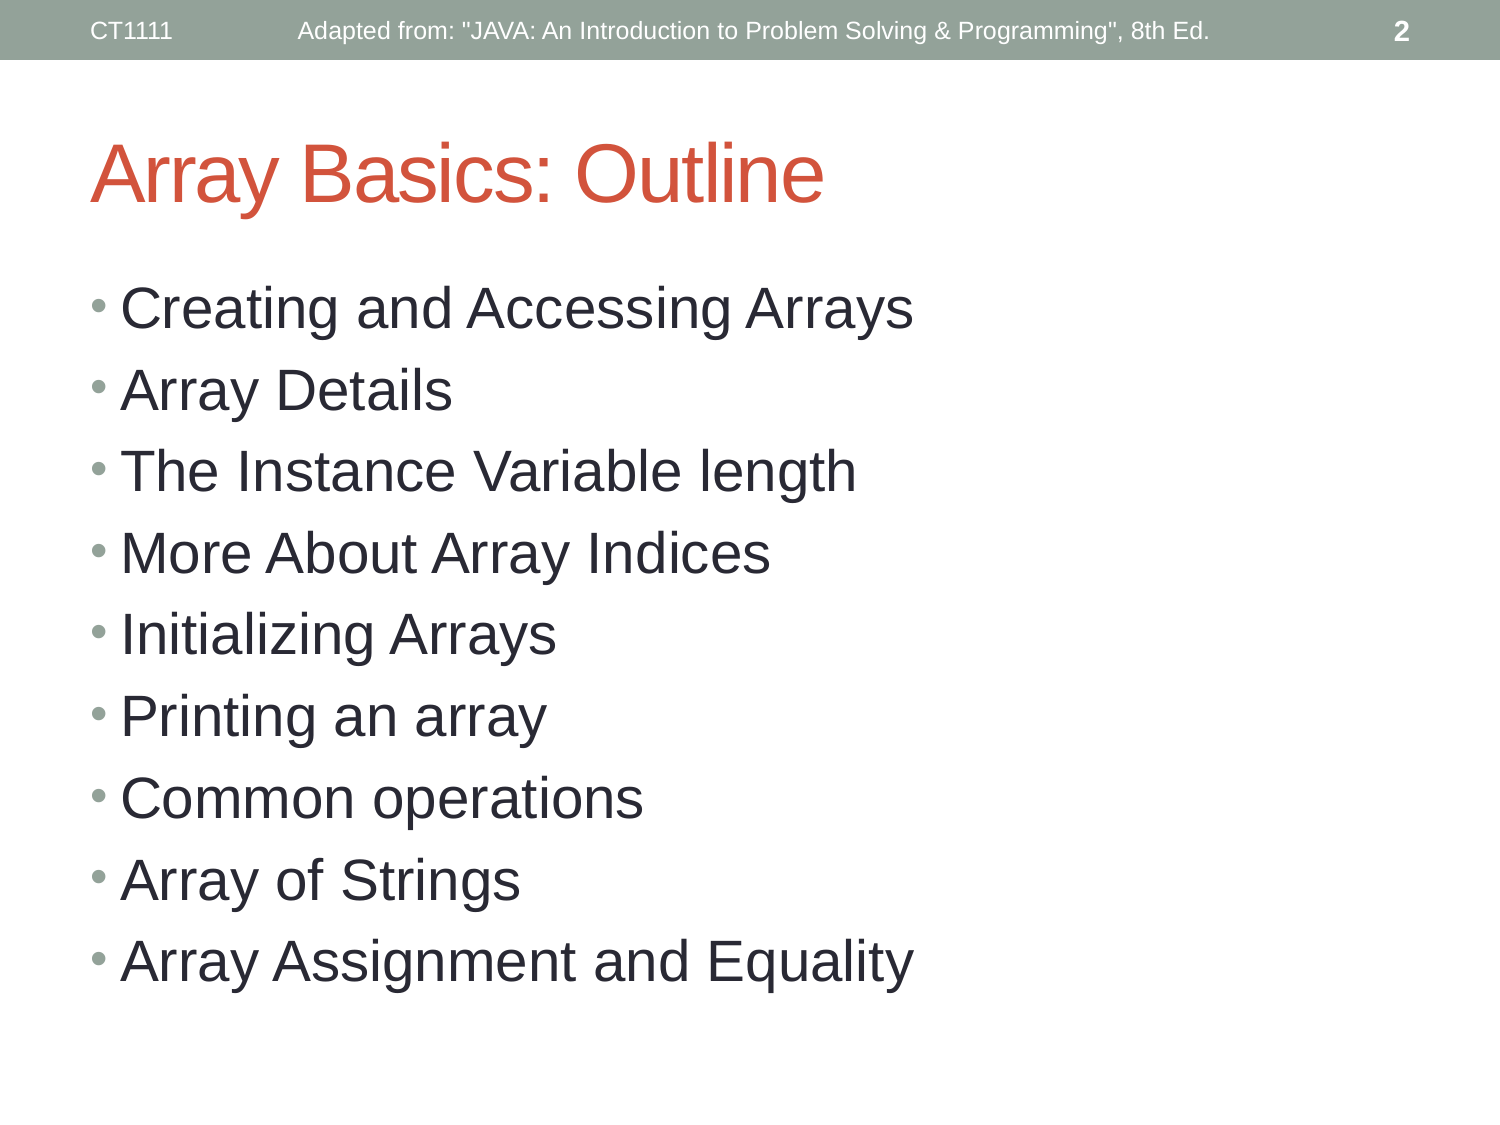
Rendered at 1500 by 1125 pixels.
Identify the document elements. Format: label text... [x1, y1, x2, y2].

title Array Basics: Outline [75, 87, 1425, 250]
slide_number 2 [1250, 3, 1425, 57]
list Creating and Accessing Arrays Array Details The Instance Variable length More About Array Indices Initializing Arrays Printing an array Common operations Array of Strings Array Assignment and Equality [75, 262, 1425, 1063]
slide_number CT1111 [75, 3, 272, 57]
footer Adapted from: "JAVA: An Introduction to Problem Solving & Programming", 8th Ed. [272, 3, 1238, 57]
